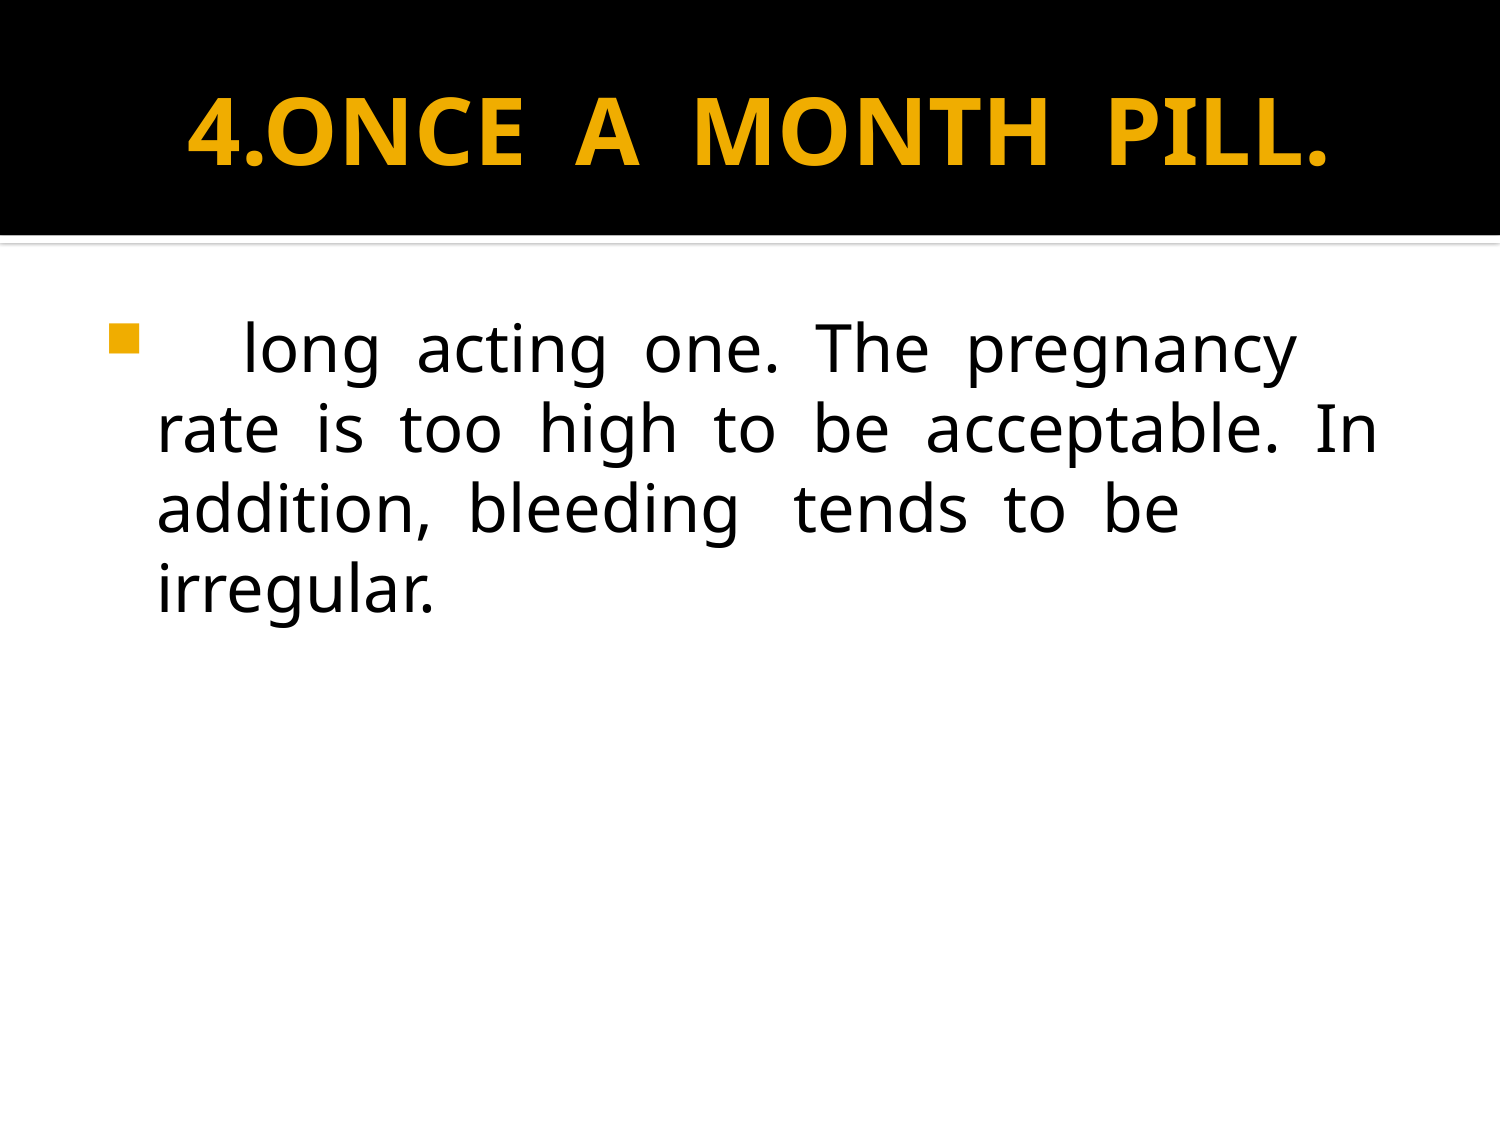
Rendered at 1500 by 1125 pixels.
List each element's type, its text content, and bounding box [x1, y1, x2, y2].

list long acting one. The pregnancy rate is too high to be acceptable. In addition, bleeding tends to be irregular. [75, 291, 1425, 1050]
title 4.ONCE A MONTH PILL. [75, 25, 1425, 231]
